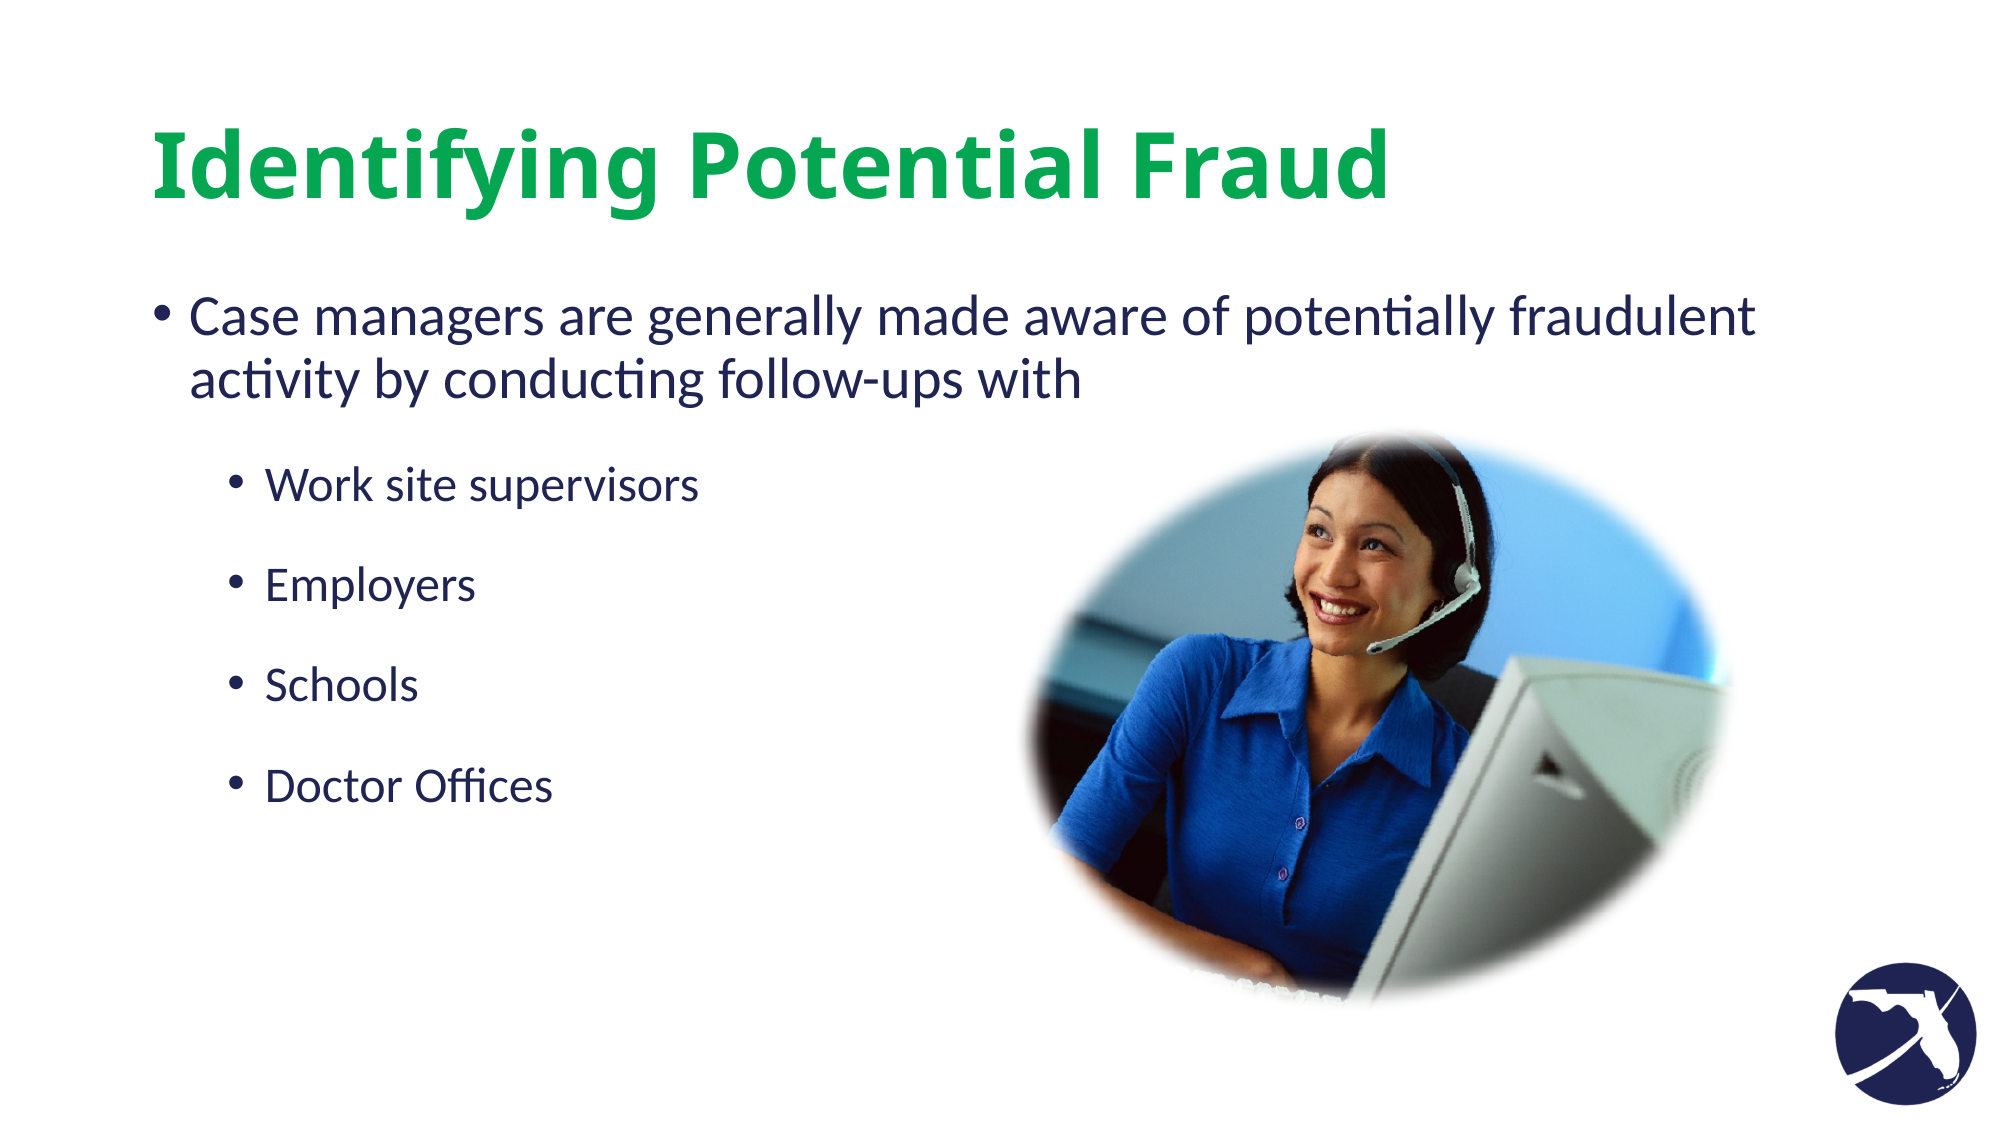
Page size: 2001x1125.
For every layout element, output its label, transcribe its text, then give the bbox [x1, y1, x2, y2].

picture [1834, 961, 1979, 1109]
list Case managers are generally made aware of potentially fraudulent activity by conducting follow-ups with Work site supervisors Employers Schools Doctor Offices [137, 277, 1863, 1090]
picture [1012, 426, 1742, 1011]
title Identifying Potential Fraud [137, 59, 1863, 277]
